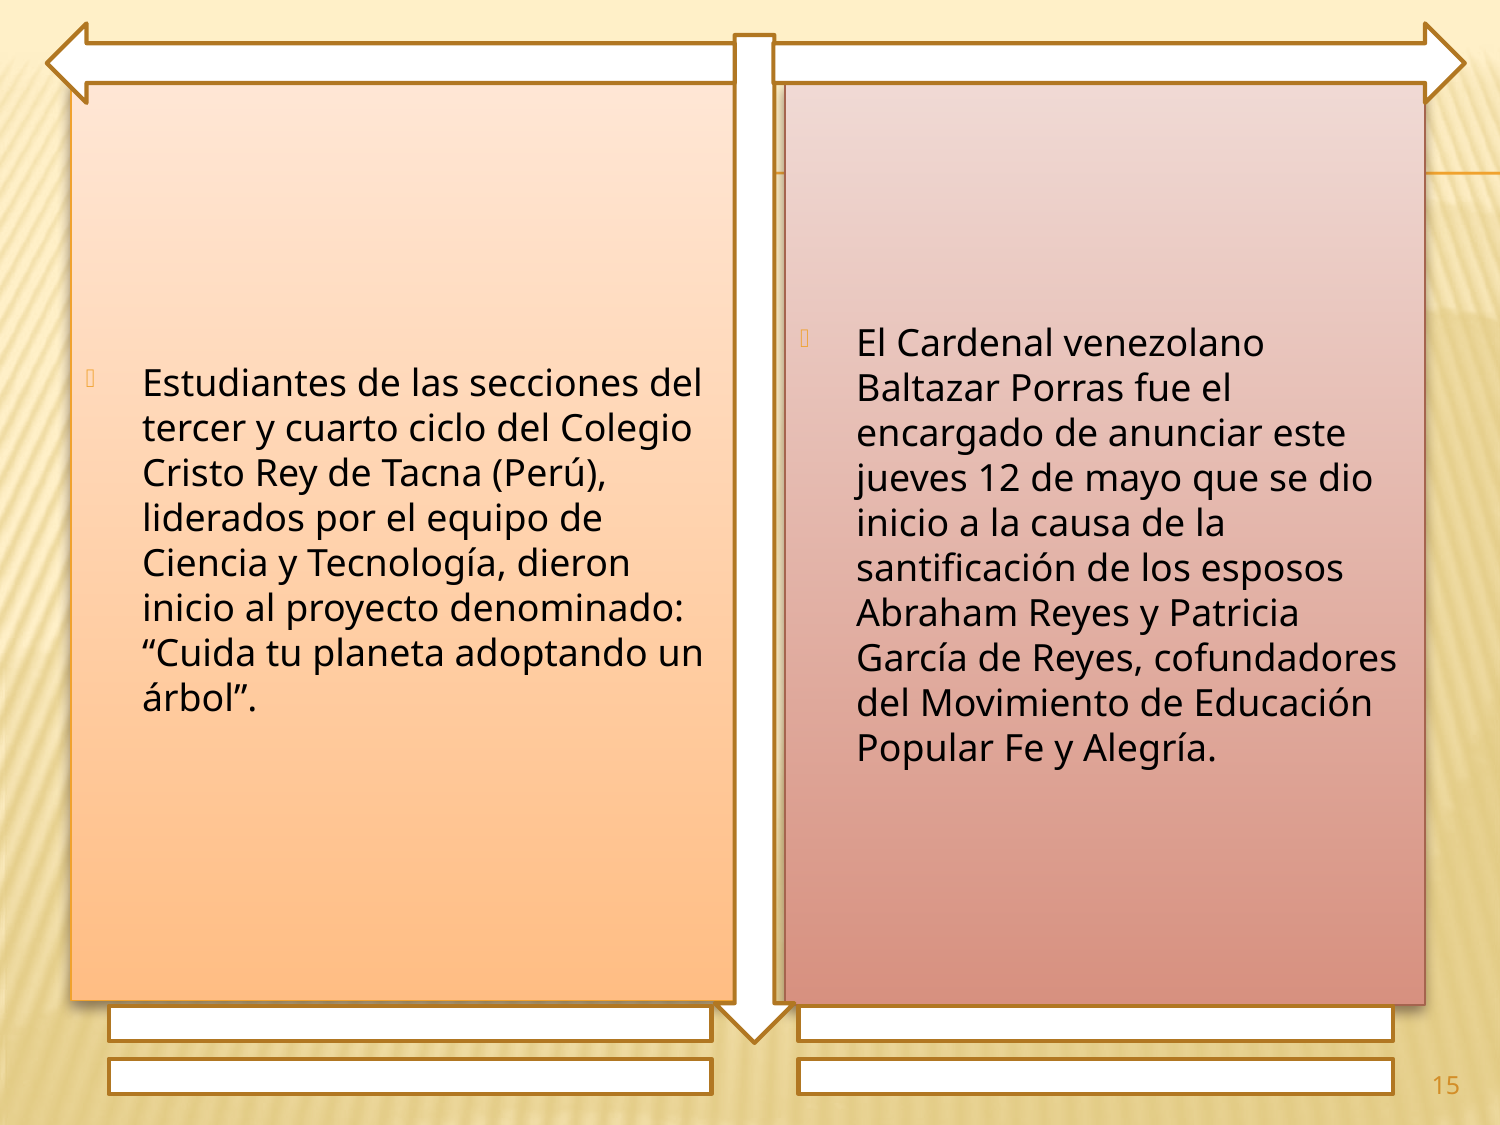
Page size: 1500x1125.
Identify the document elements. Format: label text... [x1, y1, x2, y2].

list Estudiantes de las secciones del tercer y cuarto ciclo del Colegio Cristo Rey de Tacna (Perú), liderados por el equipo de Ciencia y Tecnología, dieron inicio al proyecto denominado: “Cuida tu planeta adoptando un árbol”. [70, 86, 732, 1001]
text_box [107, 1057, 714, 1096]
text_box [796, 1004, 1395, 1043]
text_box [44, 21, 737, 105]
list El Cardenal venezolano Baltazar Porras fue el encargado de anunciar este jueves 12 de mayo que se dio inicio a la causa de la santificación de los esposos Abraham Reyes y Patricia García de Reyes, cofundadores del Movimiento de Educación Popular Fe y Alegría. [784, 86, 1426, 1006]
text_box [796, 1057, 1395, 1096]
text_box [771, 21, 1467, 105]
slide_number 15 [1350, 1062, 1475, 1103]
text_box [712, 32, 797, 1046]
text_box [107, 1004, 714, 1043]
